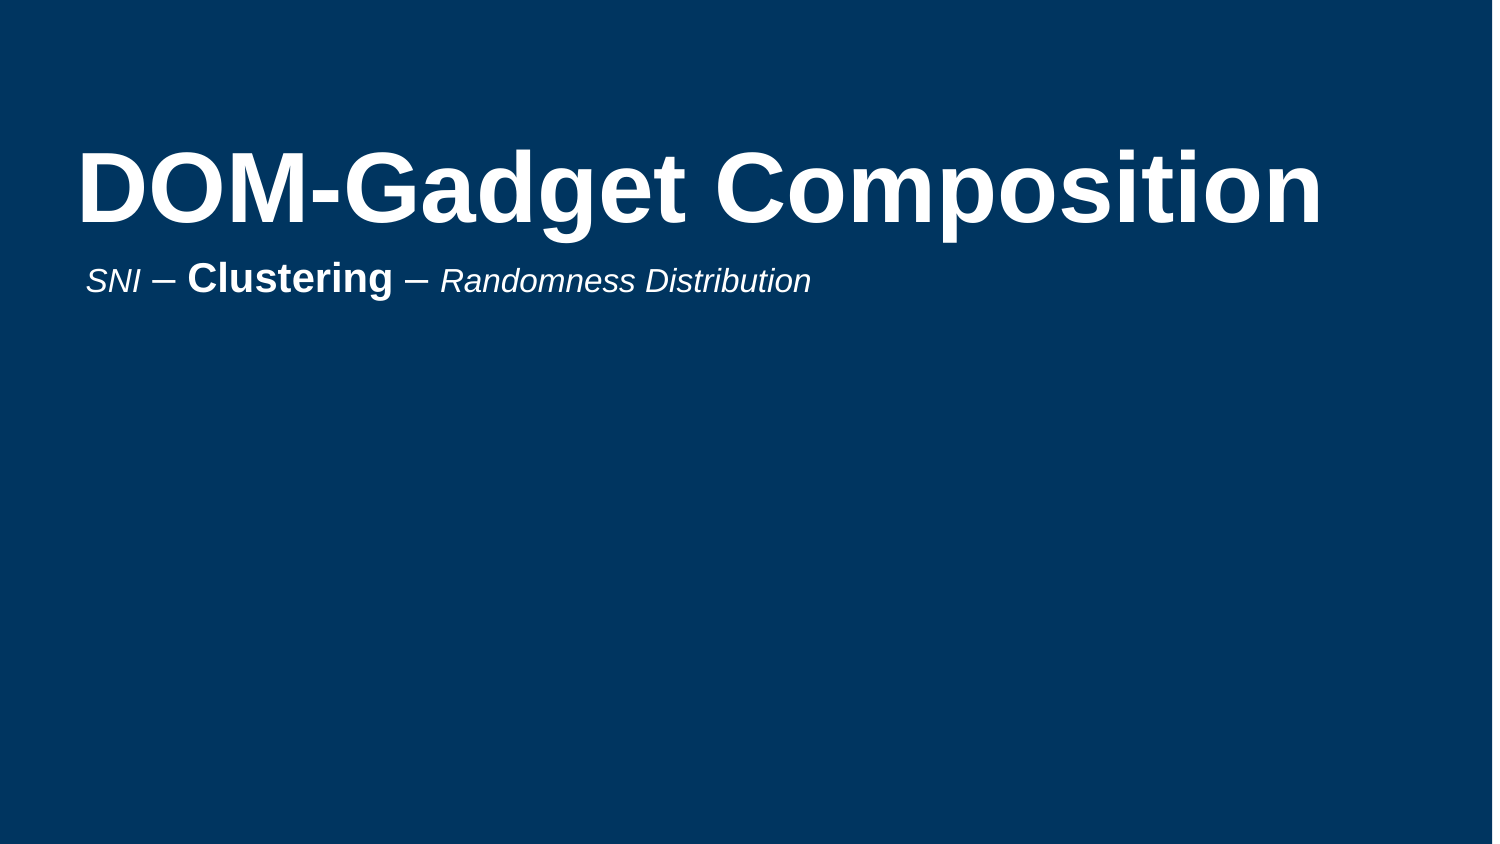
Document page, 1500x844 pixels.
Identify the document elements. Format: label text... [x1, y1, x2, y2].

text_box SNI – Clustering – Randomness Distribution [70, 256, 1418, 410]
title DOM-Gadget Composition [76, 124, 1418, 243]
